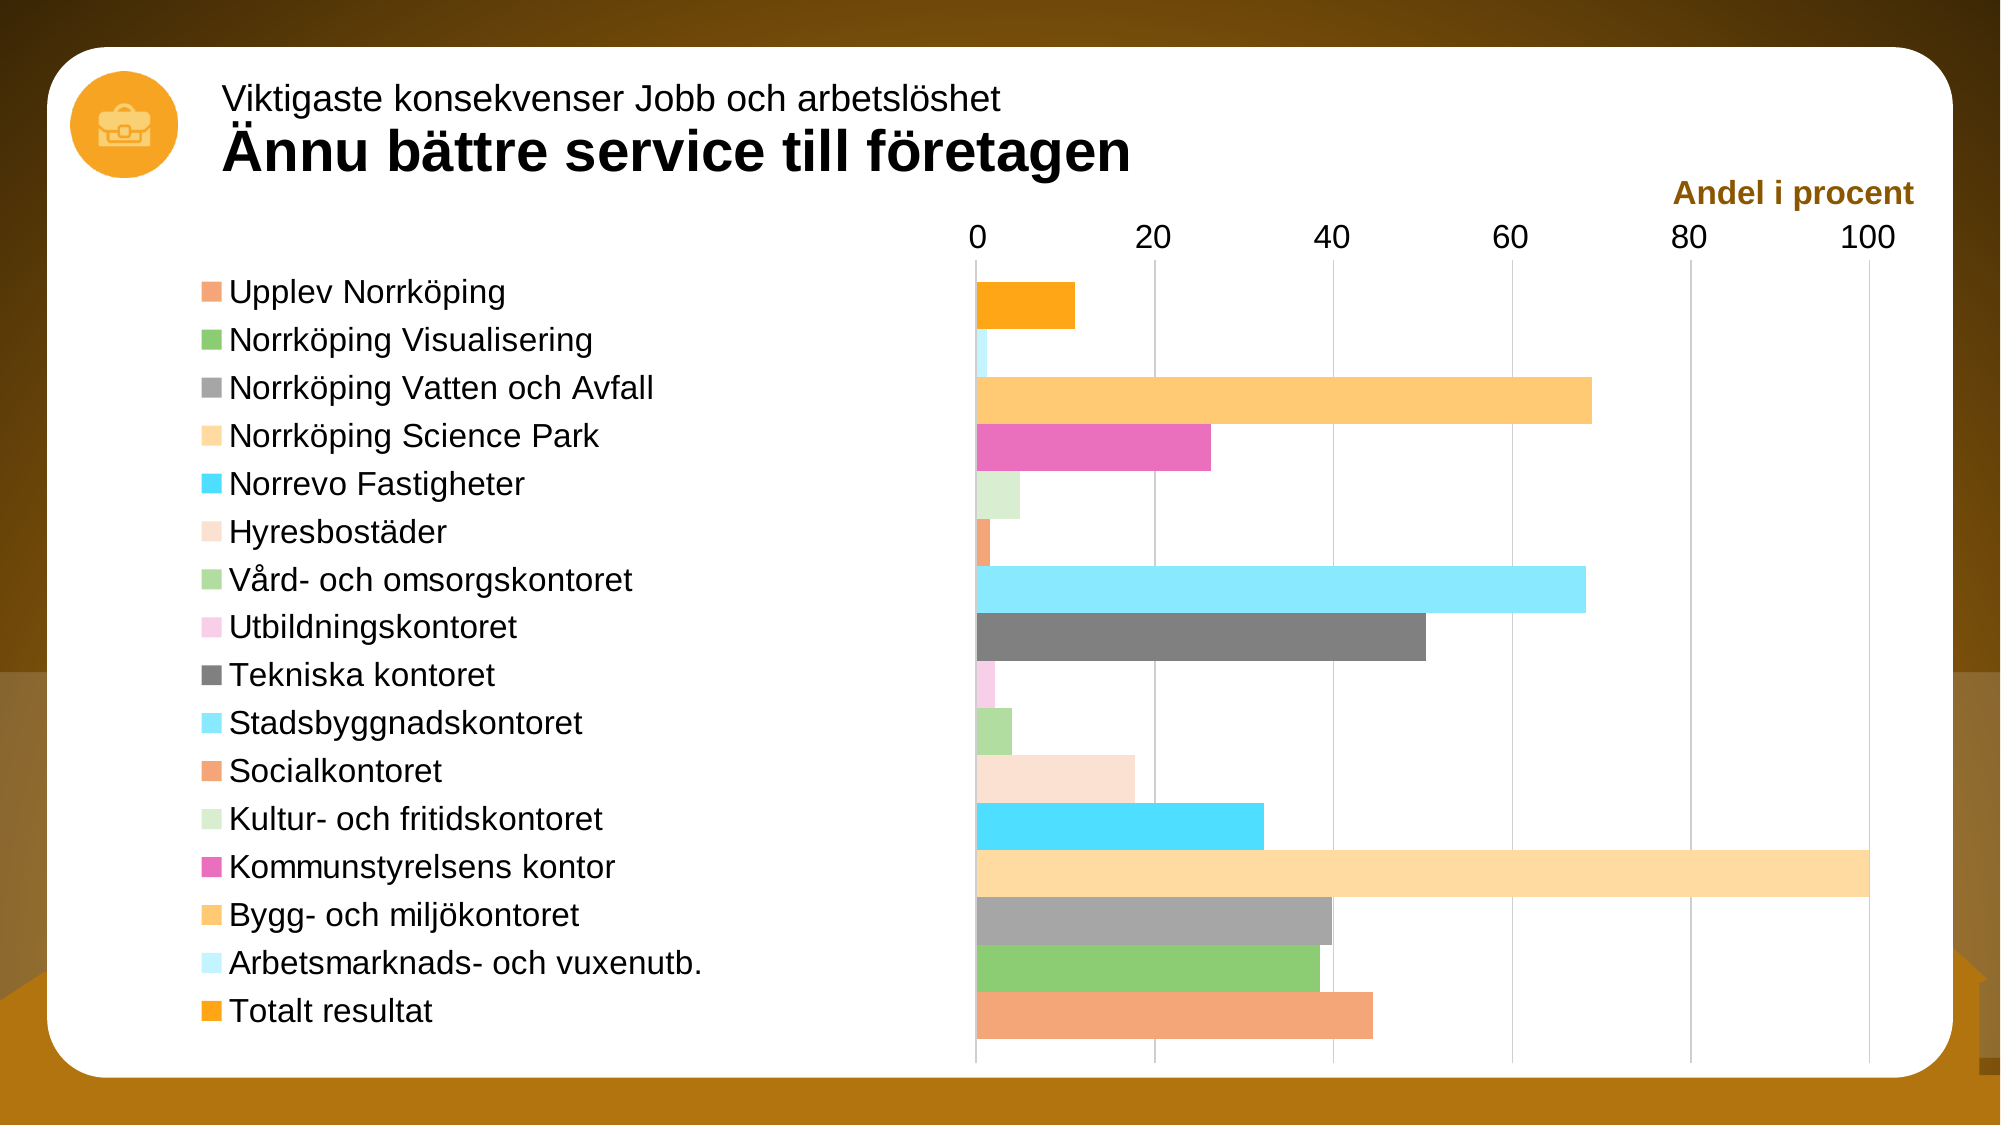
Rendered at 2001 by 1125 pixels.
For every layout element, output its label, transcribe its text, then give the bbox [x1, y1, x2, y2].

text_box Andel i procent [1657, 163, 1930, 219]
chart [121, 234, 1920, 1087]
text_box Viktigaste konsekvenser Jobb och arbetslöshet [206, 76, 1452, 104]
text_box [918, 207, 1928, 269]
picture [0, 0, 2001, 1125]
text_box Ännu bättre service till företagen [206, 104, 1868, 201]
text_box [976, 259, 1870, 1063]
